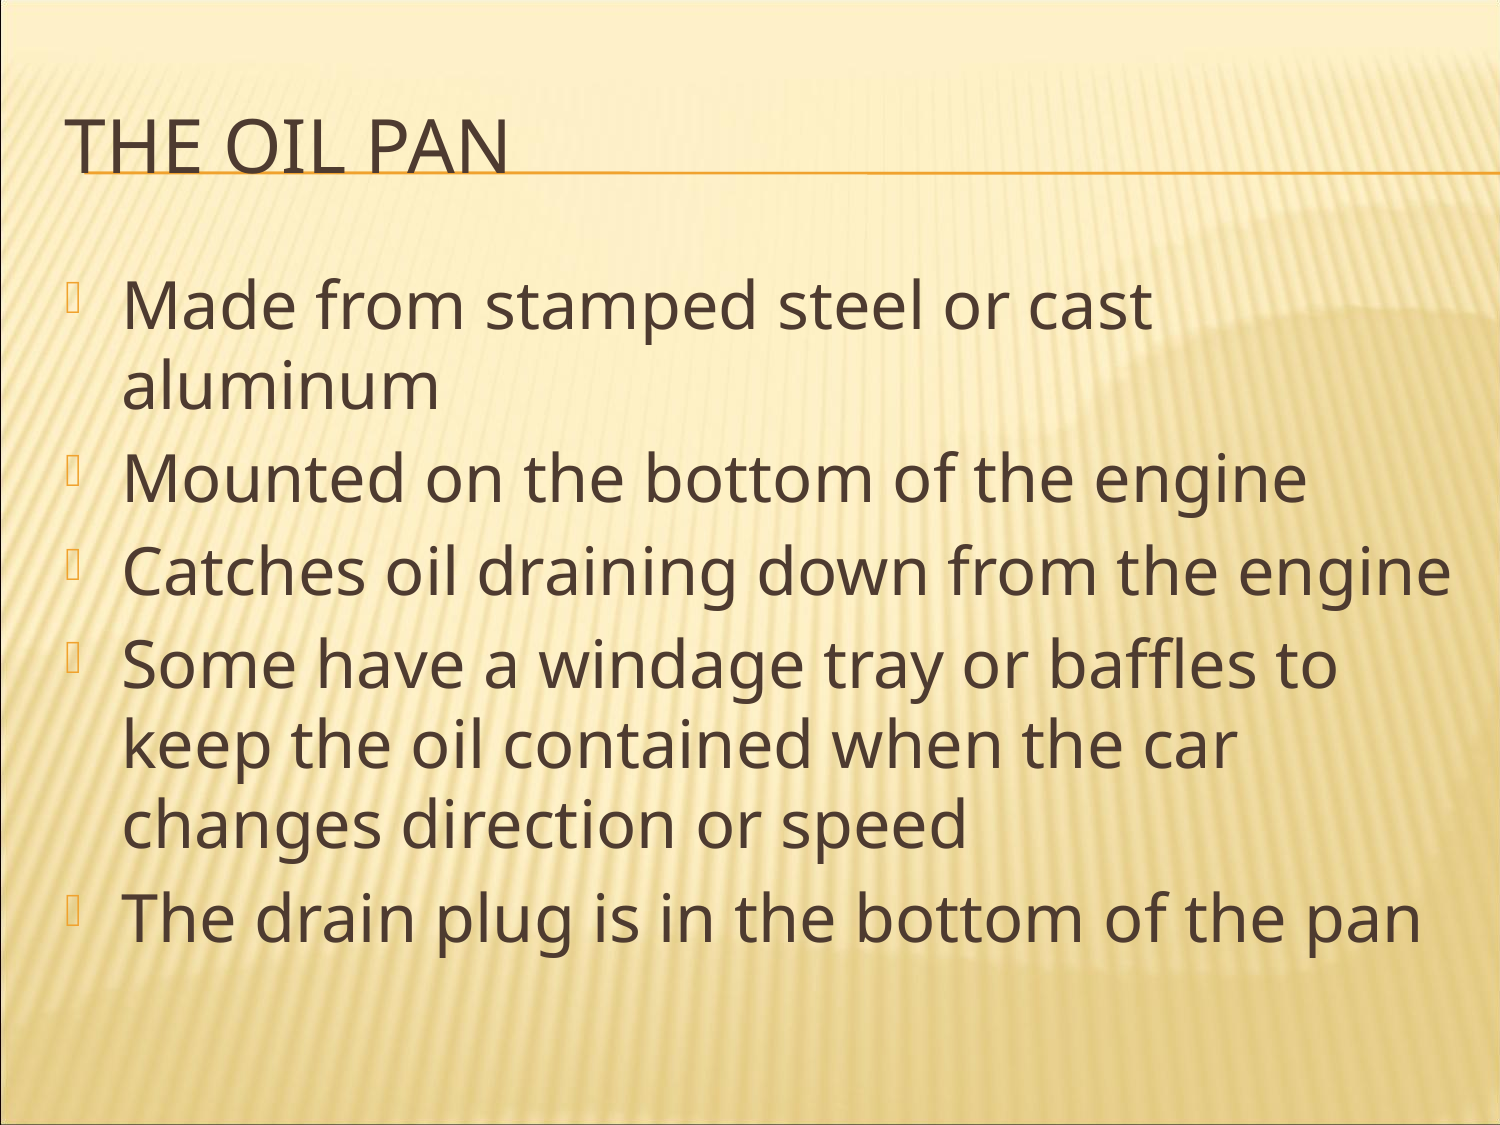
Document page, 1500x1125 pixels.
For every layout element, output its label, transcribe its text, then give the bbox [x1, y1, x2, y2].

list Made from stamped steel or cast aluminum Mounted on the bottom of the engine Catches oil draining down from the engine Some have a windage tray or baffles to keep the oil contained when the car changes direction or speed The drain plug is in the bottom of the pan [50, 254, 1475, 998]
picture [0, 0, 1500, 1125]
title The oil pan [50, 75, 1475, 213]
